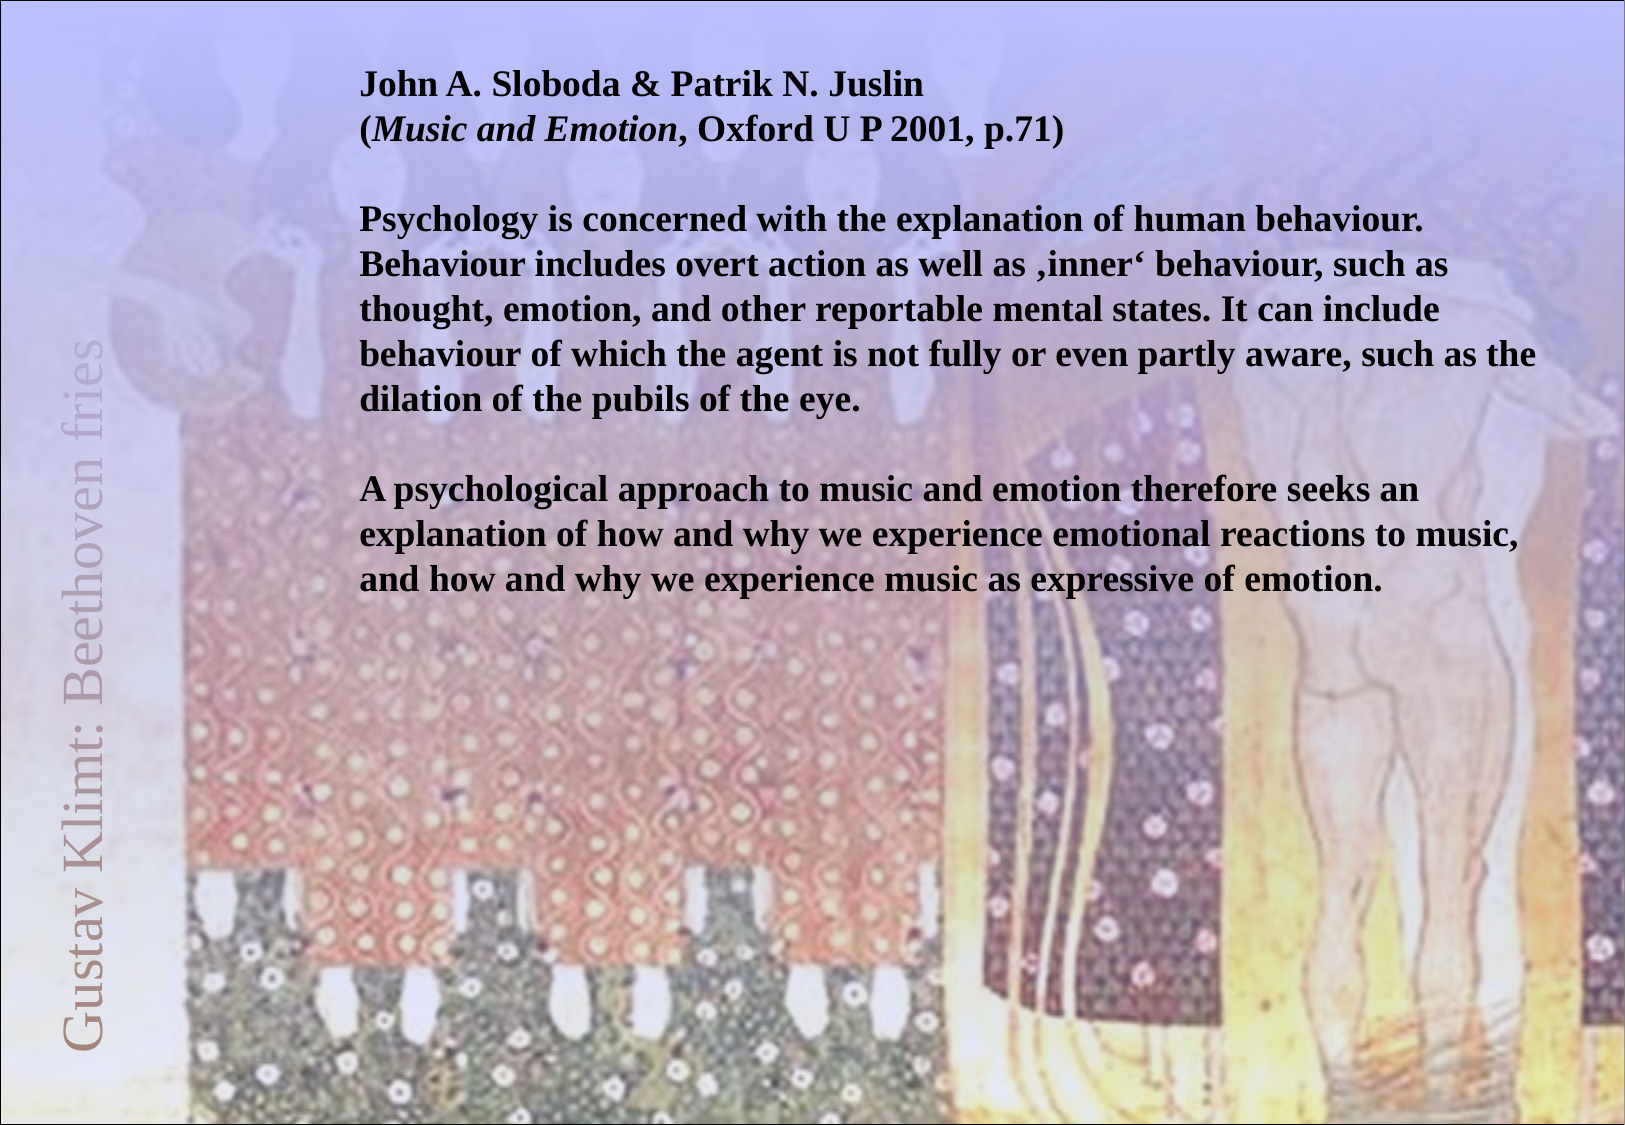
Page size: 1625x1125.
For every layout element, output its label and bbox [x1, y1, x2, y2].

text_box [0, 0, 1625, 1125]
